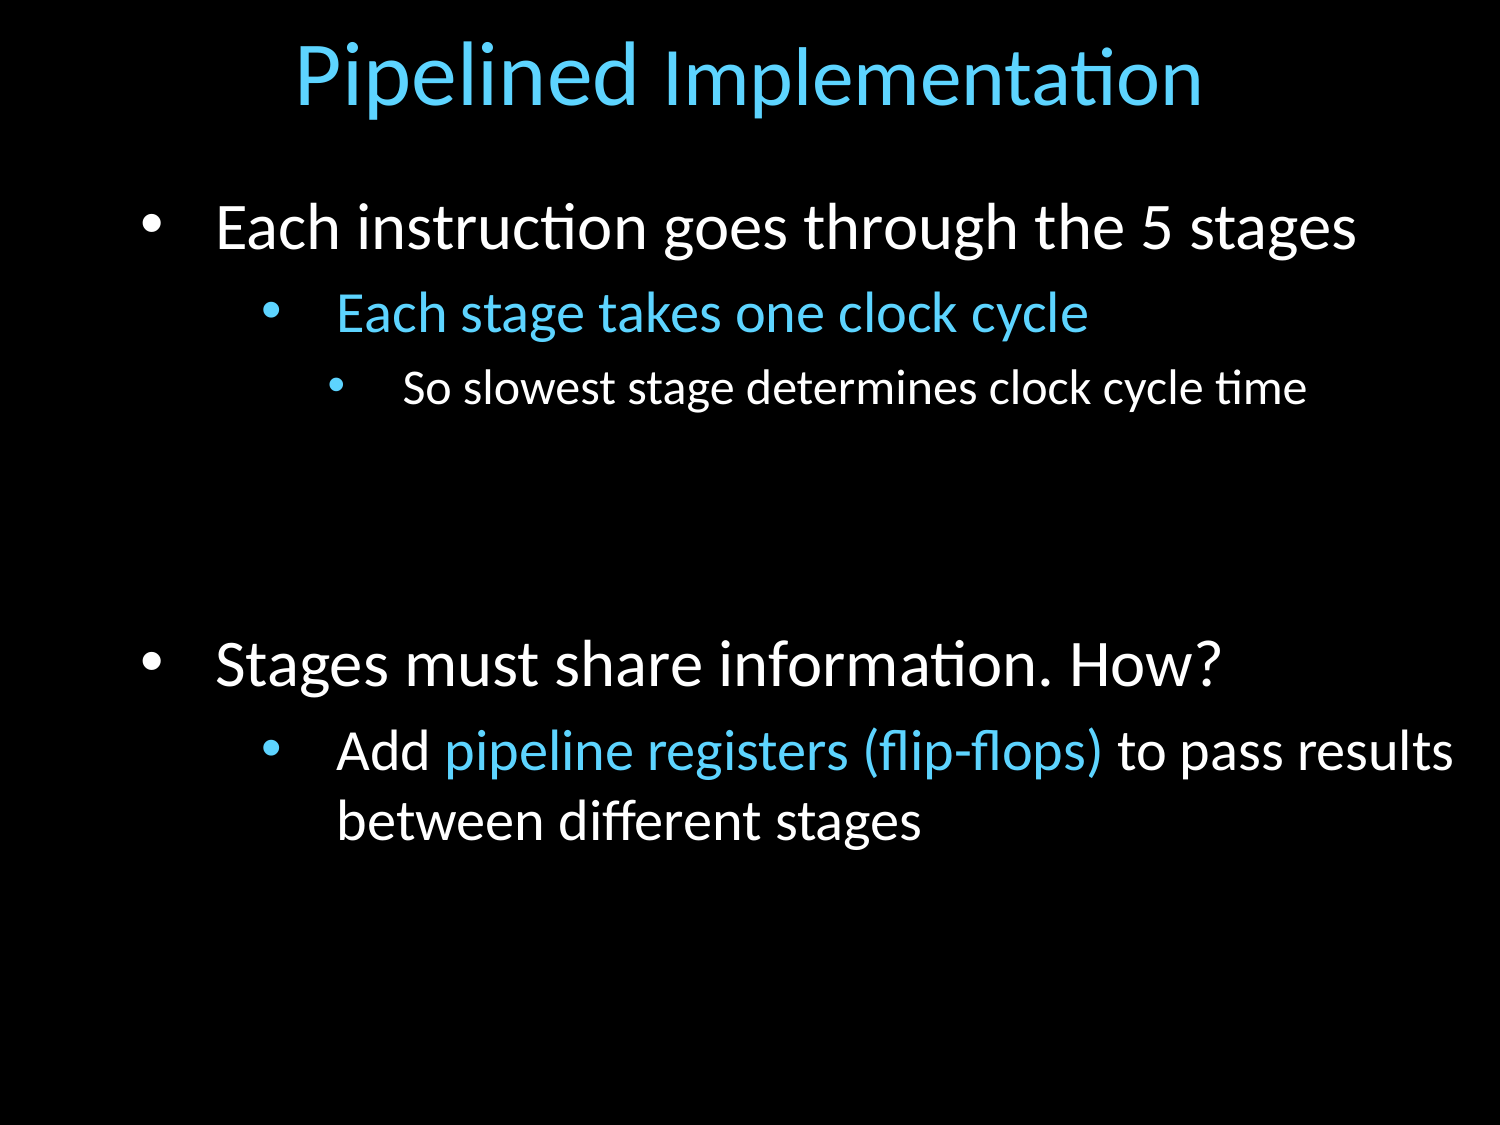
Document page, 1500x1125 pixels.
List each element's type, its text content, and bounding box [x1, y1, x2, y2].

title Pipelined Implementation [37, 24, 1463, 113]
list Each instruction goes through the 5 stages Each stage takes one clock cycle So slowest stage determines clock cycle time Stages must share information. How? Add pipeline registers (flip-flops) to pass results between different stages [125, 174, 1475, 1100]
